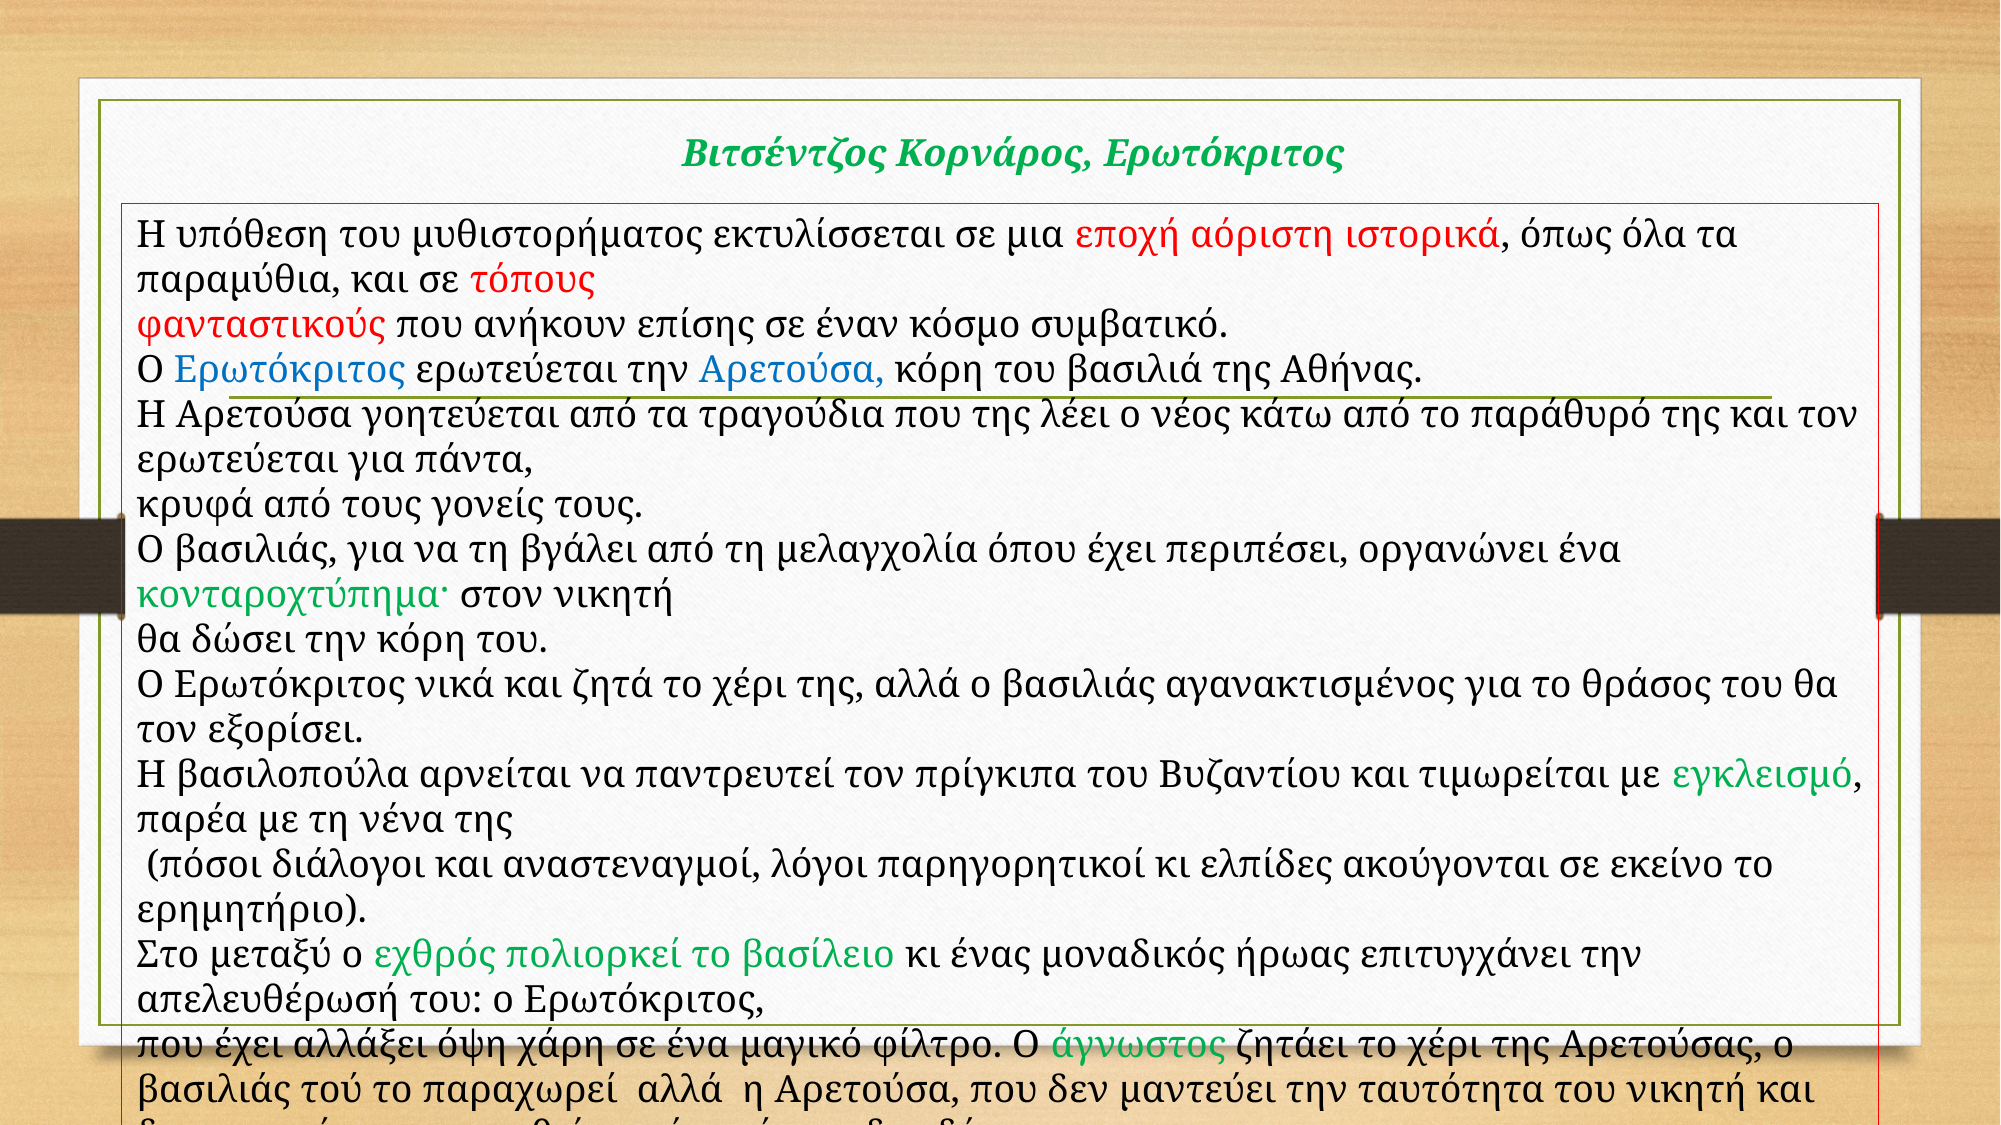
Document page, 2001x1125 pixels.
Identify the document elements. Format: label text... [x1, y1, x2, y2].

text_box Η υπόθεση του μυθιστορήματος εκτυλίσσεται σε μια εποχή αόριστη ιστορικά, όπως όλα τα παραμύθια, και σε τόπους φανταστικούς που ανήκουν επίσης σε έναν κόσμο συμβατικό. Ο Ερωτόκριτος ερωτεύεται την Αρετούσα, κόρη του βασιλιά της Αθήνας. Η Αρετούσα γοητεύεται από τα τραγούδια που της λέει ο νέος κάτω από το παράθυρό της και τον ερωτεύεται για πάντα, κρυφά από τους γονείς τους. Ο βασιλιάς, για να τη βγάλει από τη μελαγχολία όπου έχει περιπέσει, οργανώνει ένα κονταροχτύπημα· στον νικητή θα δώσει την κόρη του. Ο Ερωτόκριτος νικά και ζητά το χέρι της, αλλά ο βασιλιάς αγανακτισμένος για το θράσος του θα τον εξορίσει. Η βασιλοπούλα αρνείται να παντρευτεί τον πρίγκιπα του Βυζαντίου και τιμωρείται με εγκλεισμό, παρέα με τη νένα της (πόσοι διάλογοι και αναστεναγμοί, λόγοι παρηγορητικοί κι ελπίδες ακούγονται σε εκείνο το ερημητήριο). Στο μεταξύ ο εχθρός πολιορκεί το βασίλειο κι ένας μοναδικός ήρωας επιτυγχάνει την απελευθέρωσή του: ο Ερωτόκριτος, που έχει αλλάξει όψη χάρη σε ένα μαγικό φίλτρο. Ο άγνωστος ζητάει το χέρι της Αρετούσας, ο βασιλιάς τού το παραχωρεί αλλά η Αρετούσα, που δεν μαντεύει την ταυτότητα του νικητή και δεν μπορεί να απαρνηθεί τον έρωτά της, δεν δέχεται. Ο Ερωτόκριτος τη βάζει σε δοκιμασία, αποκαλύπτει ποιος είναι, αγκαλιάζονται, παντρεύονται και όλοι ζουν καλά και ευτυχισμένα. Mario Vitti, Ιστορία της νεοελληνικής λογοτεχνίας, Εκδόσεις Οδυσσέας, Αθήνα 2003, 117-118. [121, 203, 1879, 1125]
title Βιτσέντζος Κορνάρος, Ερωτόκριτος [226, 121, 1801, 183]
picture [0, 0, 2001, 1125]
